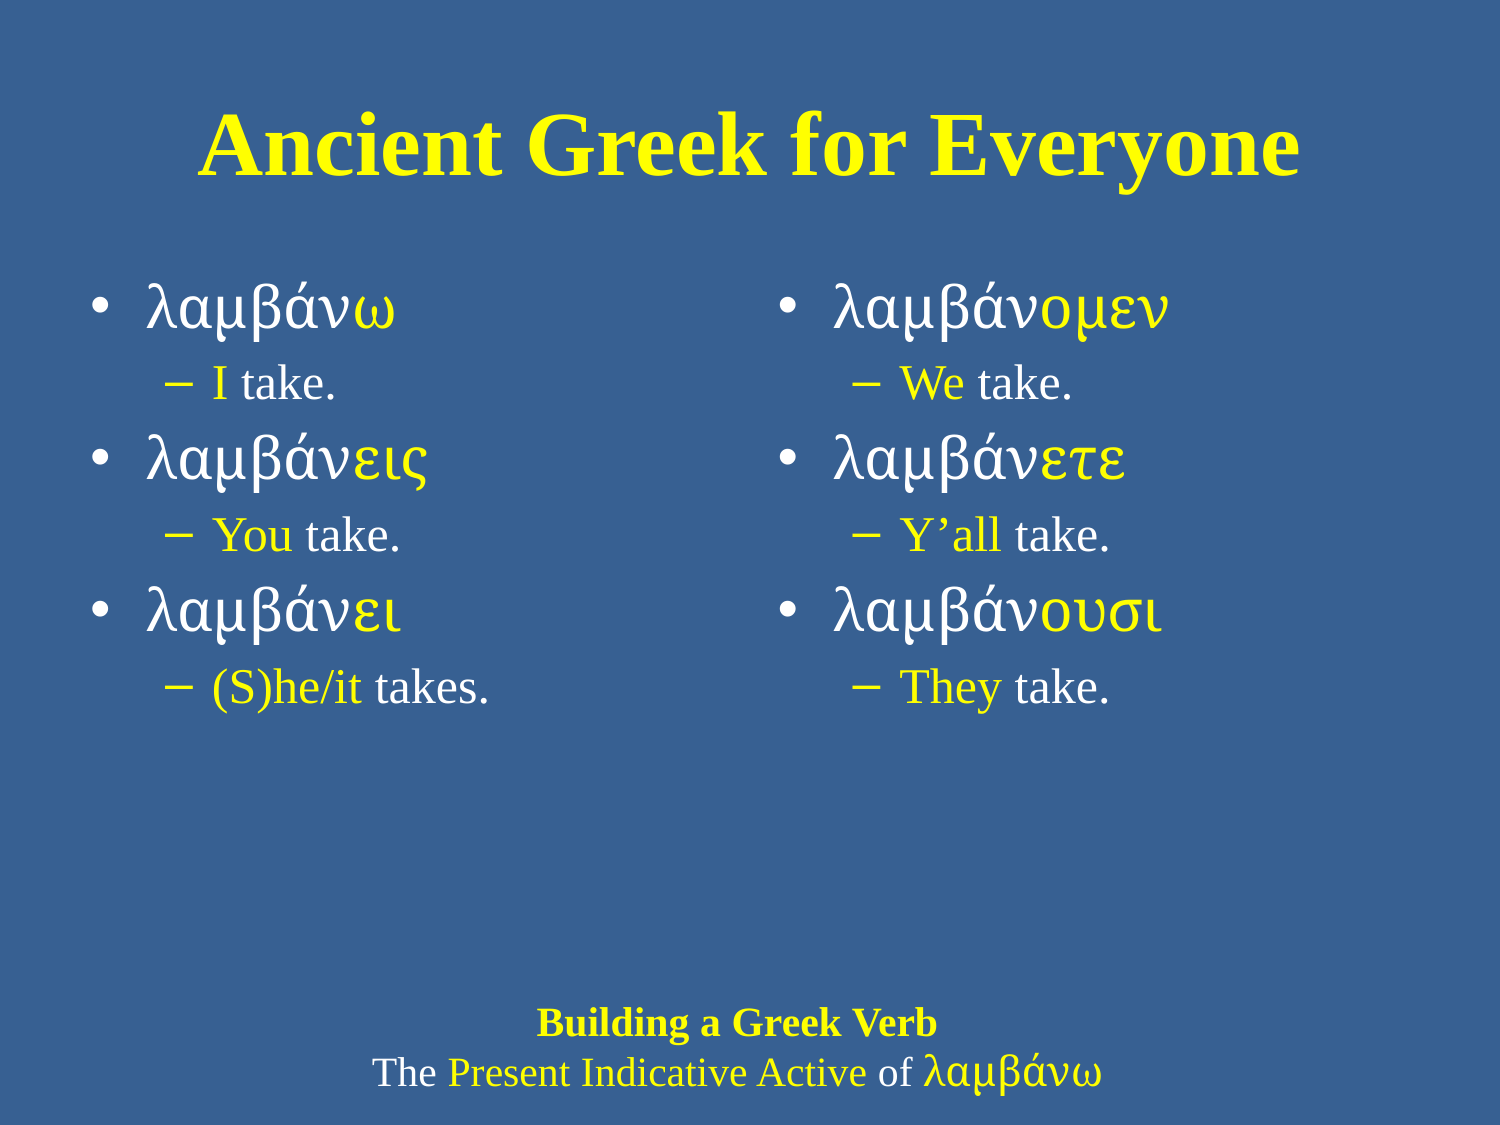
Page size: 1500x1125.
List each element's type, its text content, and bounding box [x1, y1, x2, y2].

list λαμβάνομεν We take. λαμβάνετε Y’all take. λαμβάνουσι They take. [762, 262, 1425, 1005]
title Ancient Greek for Everyone [75, 45, 1425, 233]
text_box Building a Greek Verb The Present Indicative Active of λαμβάνω [187, 987, 1288, 1103]
list λαμβάνω I take. λαμβάνεις You take. λαμβάνει (S)he/it takes. [75, 262, 738, 1005]
